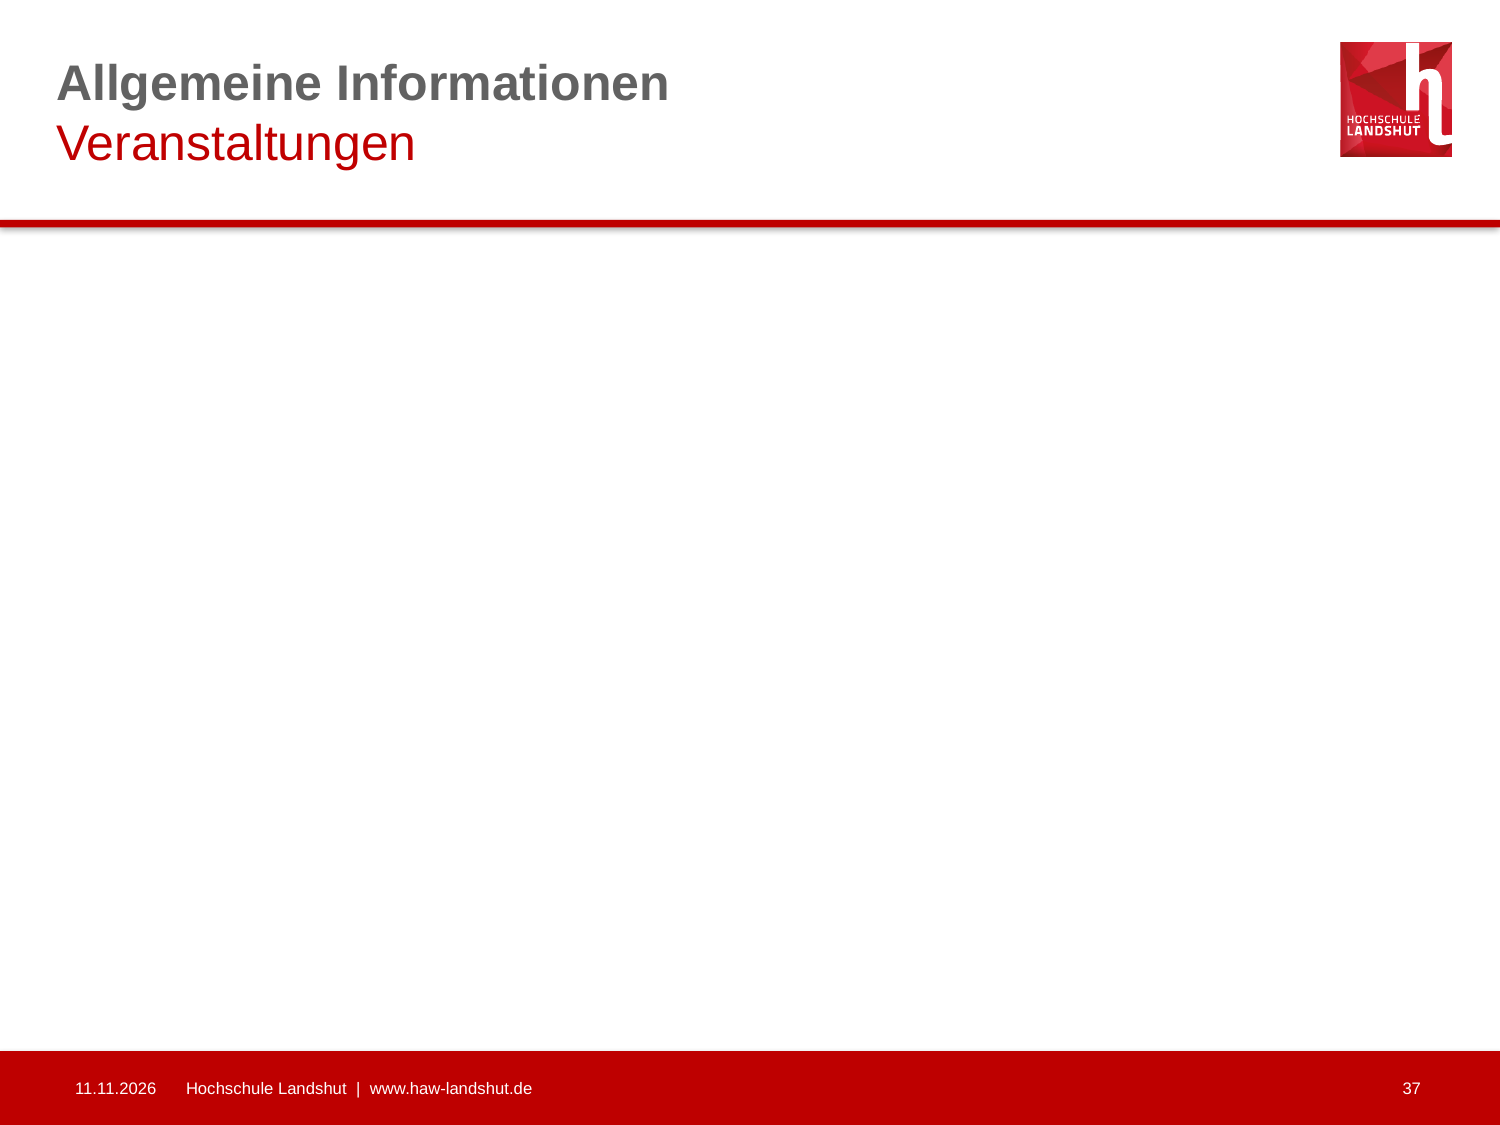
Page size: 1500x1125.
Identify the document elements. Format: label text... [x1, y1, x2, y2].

title Allgemeine Informationen Veranstaltungen [41, 42, 1294, 173]
footer Hochschule Landshut | www.haw-landshut.de [172, 1070, 951, 1118]
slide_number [41, 1070, 172, 1118]
